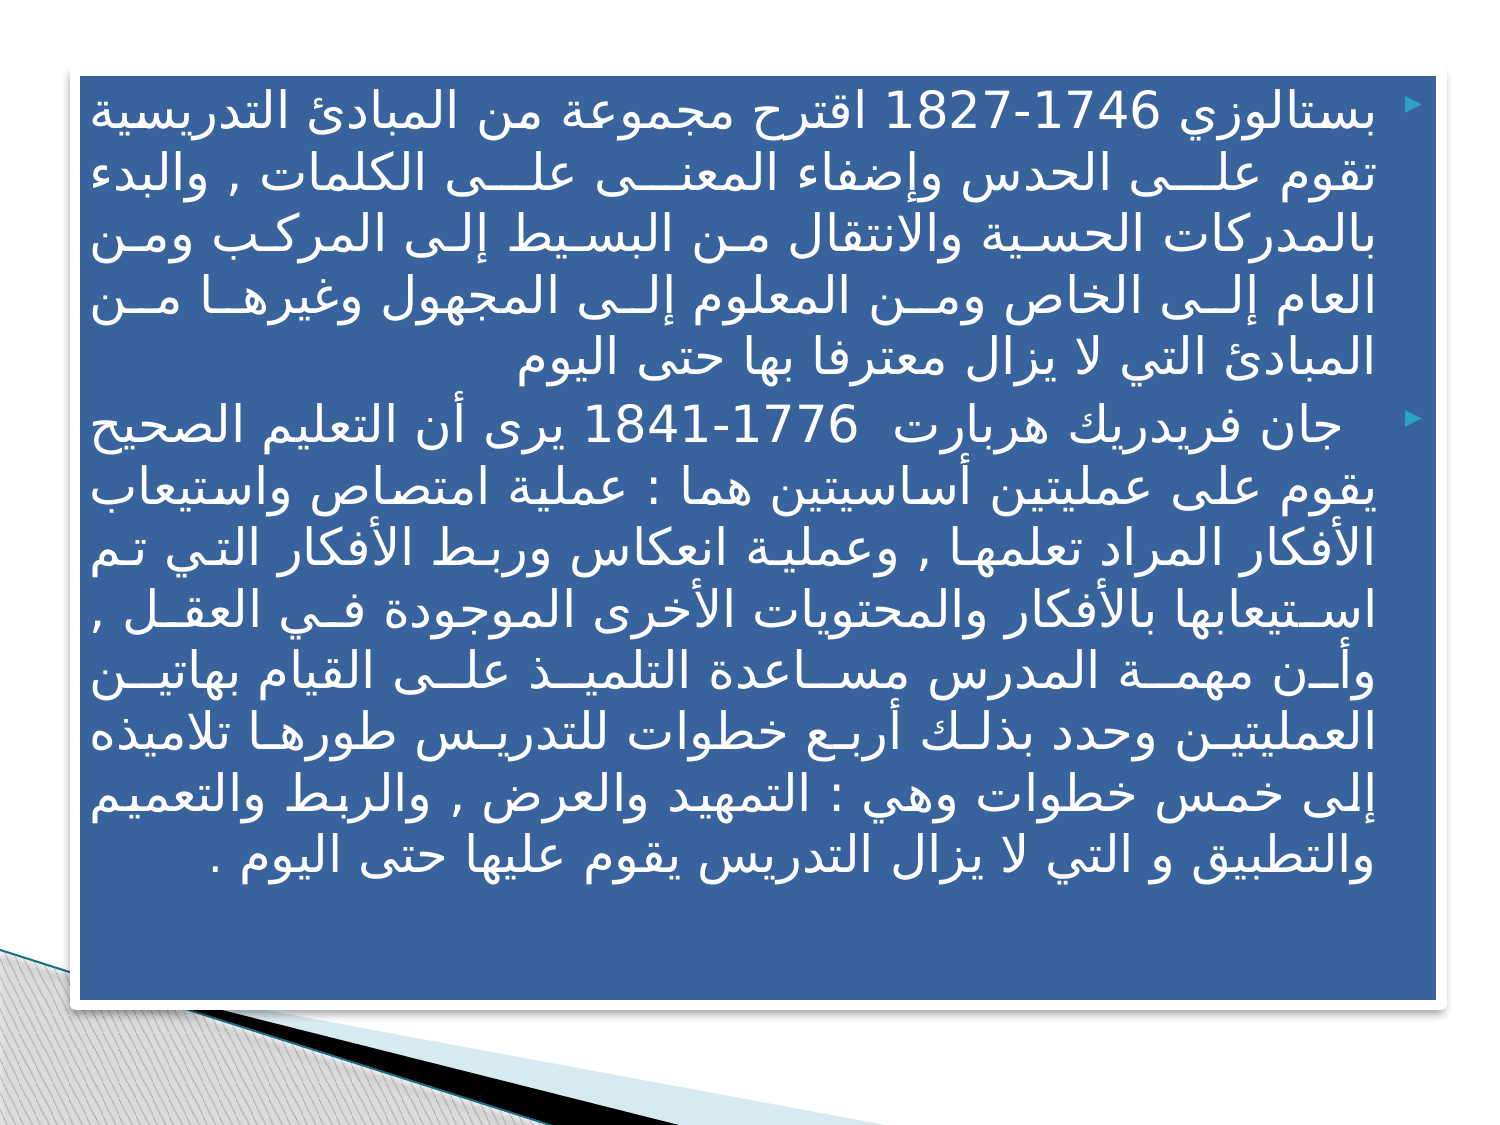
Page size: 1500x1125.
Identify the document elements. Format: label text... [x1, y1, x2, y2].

list بستالوزي 1746-1827 اقترح مجموعة من المبادئ التدريسية تقوم على الحدس وإضفاء المعنى على الكلمات , والبدء بالمدركات الحسية والانتقال من البسيط إلى المركب ومن العام إلى الخاص ومن المعلوم إلى المجهول وغيرها من المبادئ التي لا يزال معترفا بها حتى اليوم جان فريدريك هربارت 1776-1841 يرى أن التعليم الصحيح يقوم على عمليتين أساسيتين هما : عملية امتصاص واستيعاب الأفكار المراد تعلمها , وعملية انعكاس وربط الأفكار التي تم استيعابها بالأفكار والمحتويات الأخرى الموجودة في العقل , وأن مهمة المدرس مساعدة التلميذ على القيام بهاتين العمليتين وحدد بذلك أربع خطوات للتدريس طورها تلاميذه إلى خمس خطوات وهي : التمهيد والعرض , والربط والتعميم والتطبيق و التي لا يزال التدريس يقوم عليها حتى اليوم . [70, 65, 1447, 1010]
